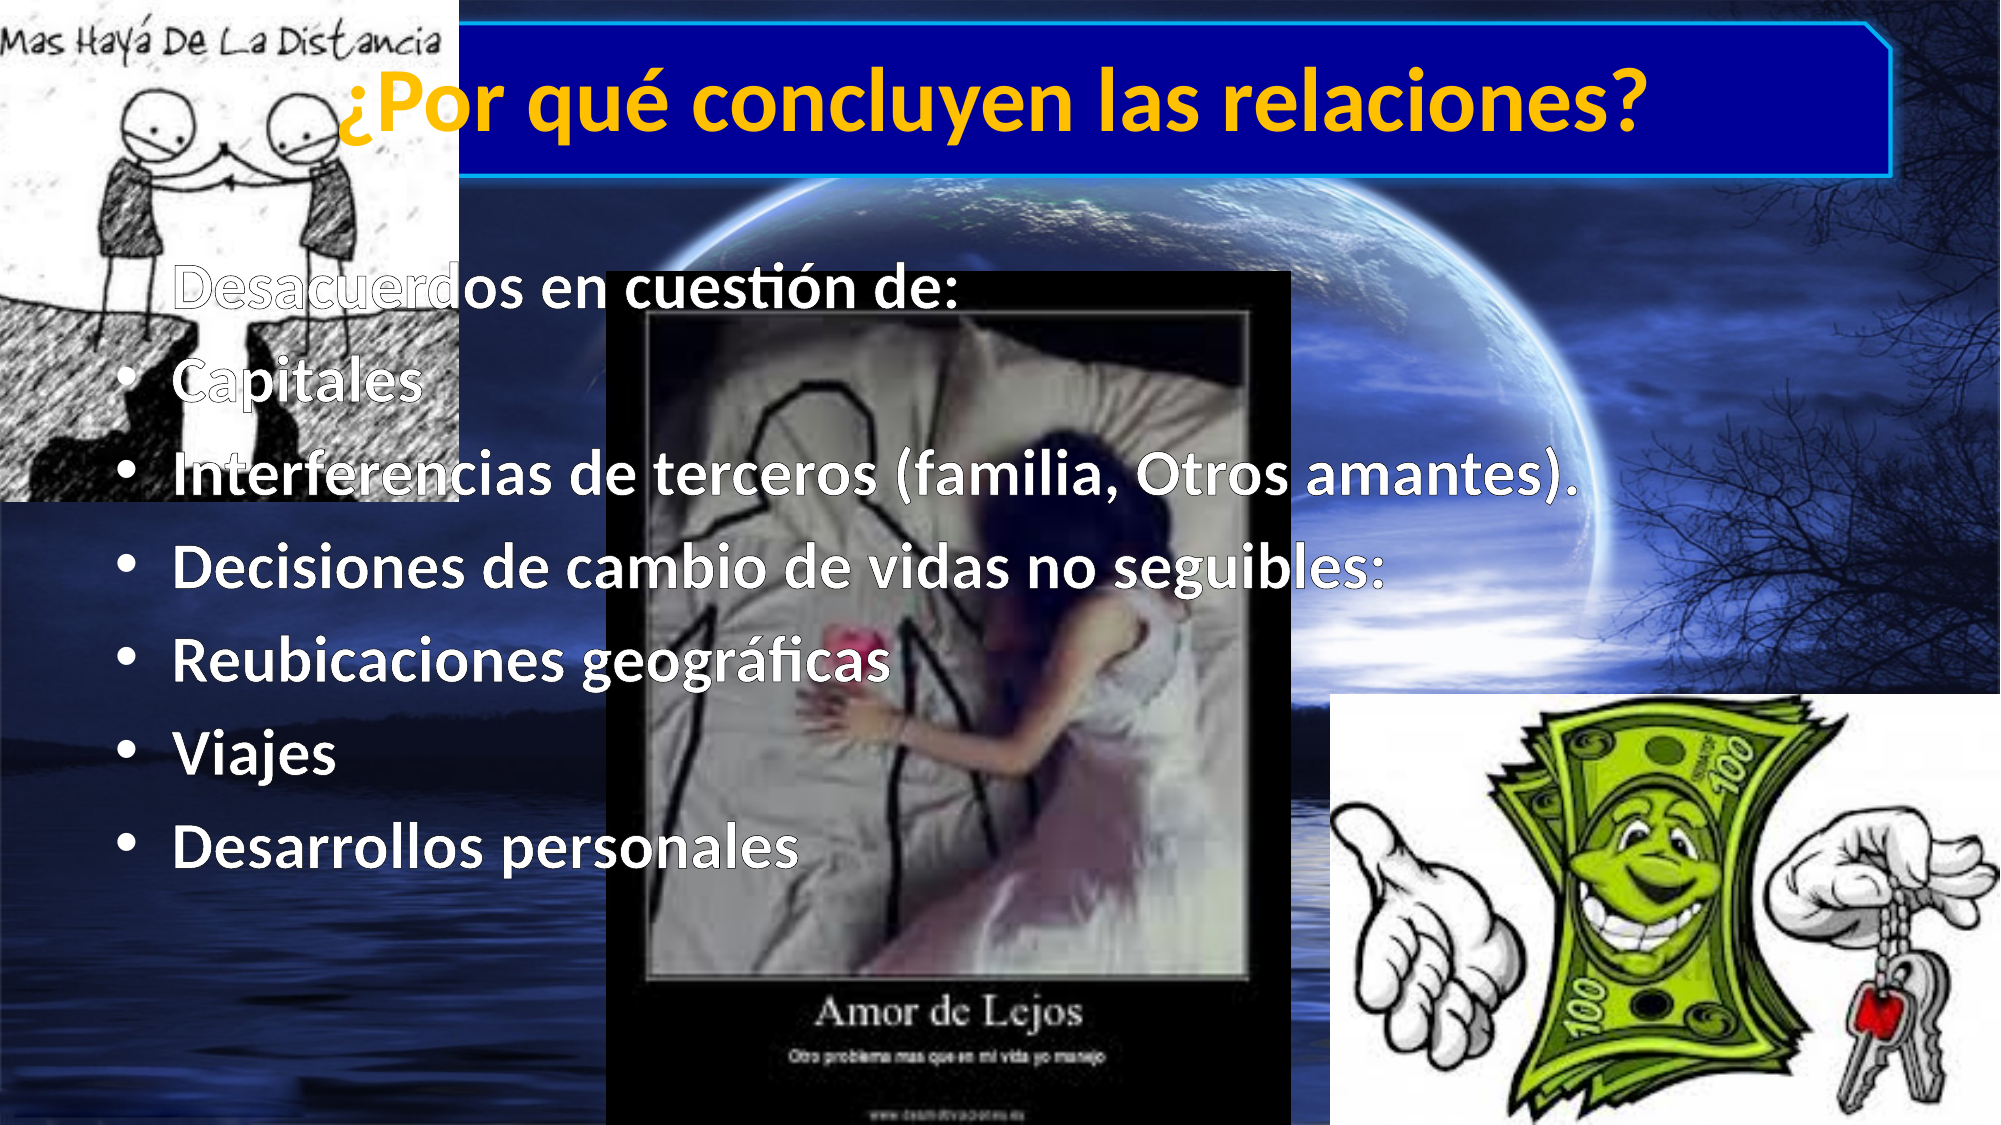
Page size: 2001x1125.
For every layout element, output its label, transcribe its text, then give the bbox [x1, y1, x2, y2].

picture [0, 0, 2000, 1125]
title ¿Por qué concluyen las relaciones? [464, 23, 1894, 166]
list Desacuerdos en cuestión de: Capitales Interferencias de terceros (familia, Otros amantes). Decisiones de cambio de vidas no seguibles: Reubicaciones geográficas Viajes Desarrollos personales [99, 234, 1900, 1032]
